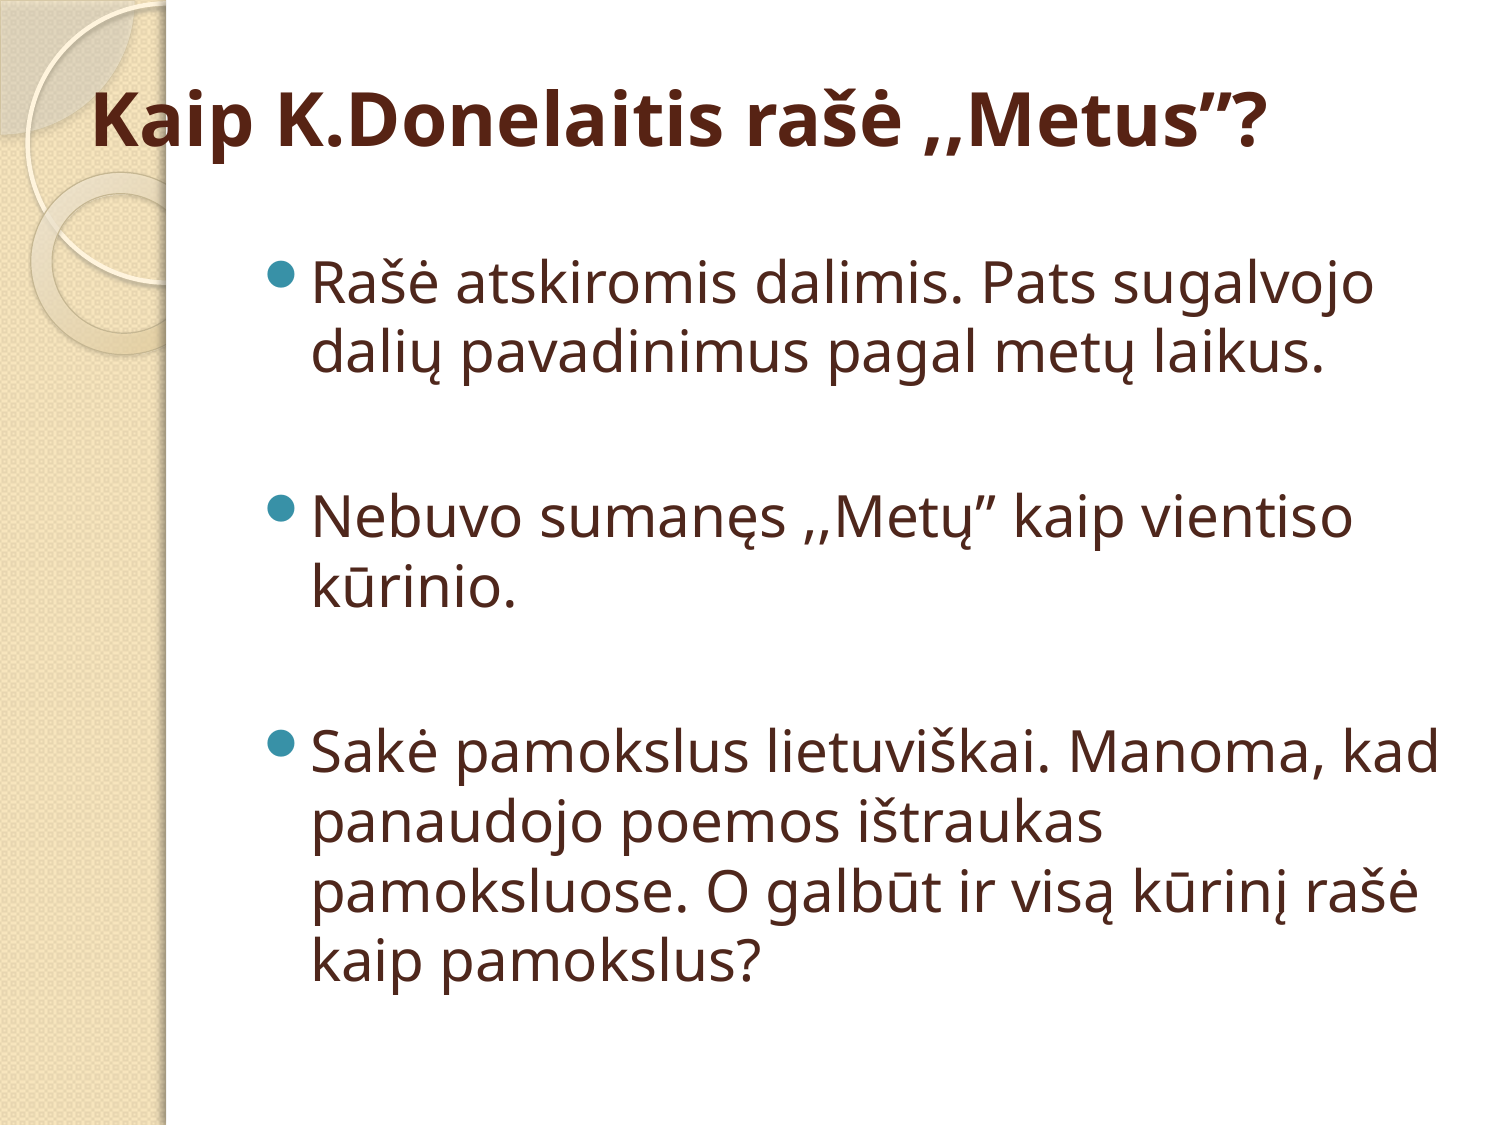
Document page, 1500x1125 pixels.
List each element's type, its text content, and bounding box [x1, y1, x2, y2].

title Kaip K.Donelaitis rašė ,,Metus”? [75, 45, 1425, 188]
list Rašė atskiromis dalimis. Pats sugalvojo dalių pavadinimus pagal metų laikus. Nebuvo sumanęs ,,Metų” kaip vientiso kūrinio. Sakė pamokslus lietuviškai. Manoma, kad panaudojo poemos ištraukas pamoksluose. O galbūt ir visą kūrinį rašė kaip pamokslus? [235, 237, 1466, 1025]
